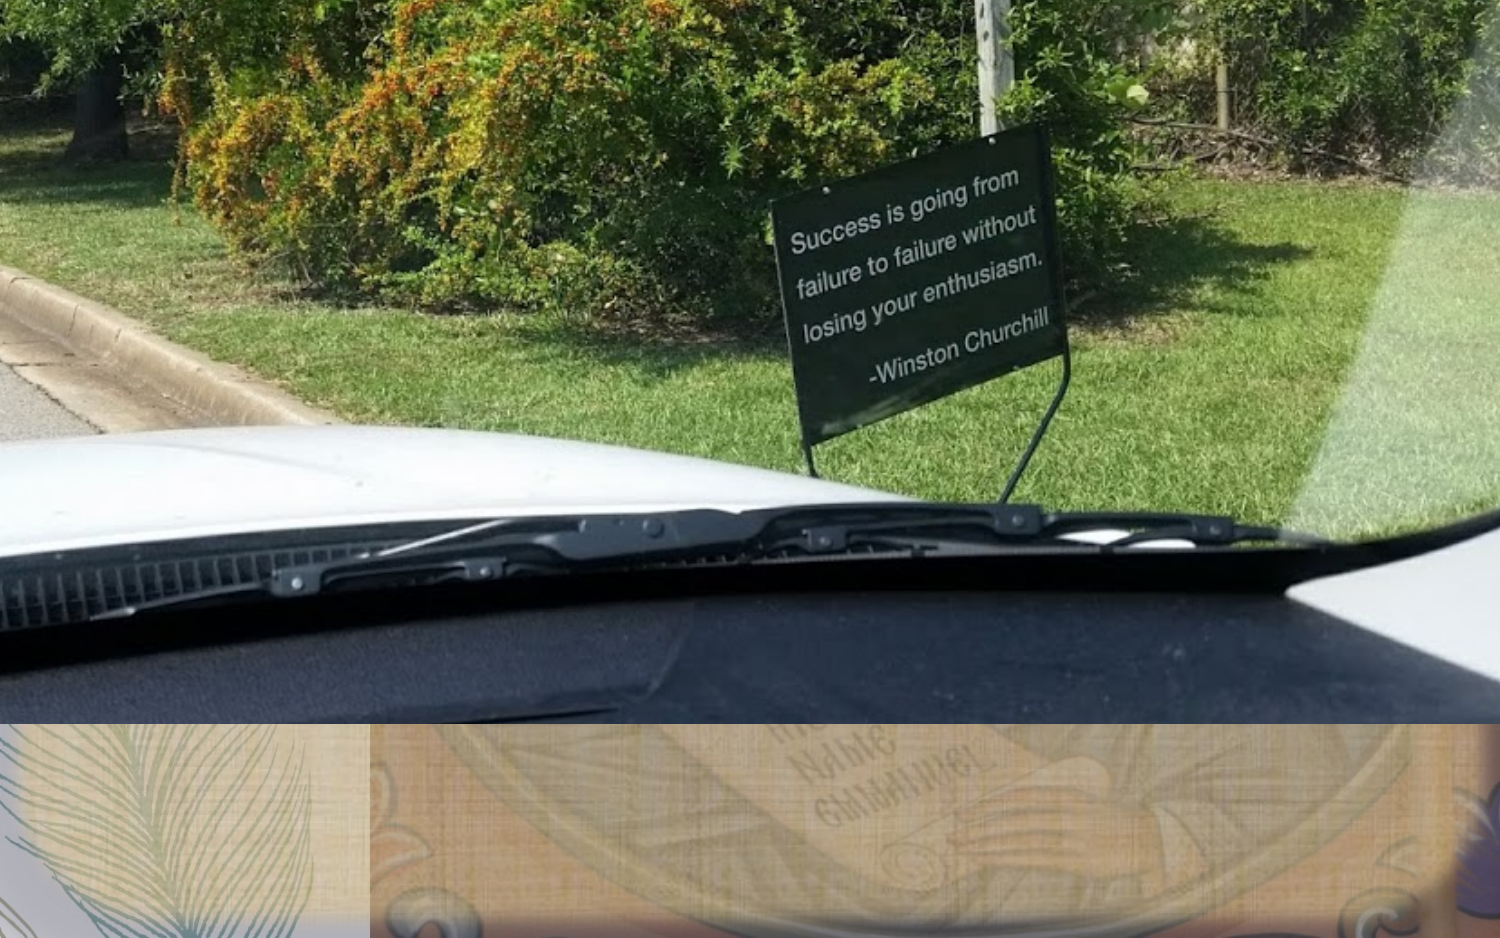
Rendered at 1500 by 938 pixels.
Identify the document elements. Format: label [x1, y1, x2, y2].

list [0, 0, 1500, 724]
picture [0, 724, 1500, 938]
